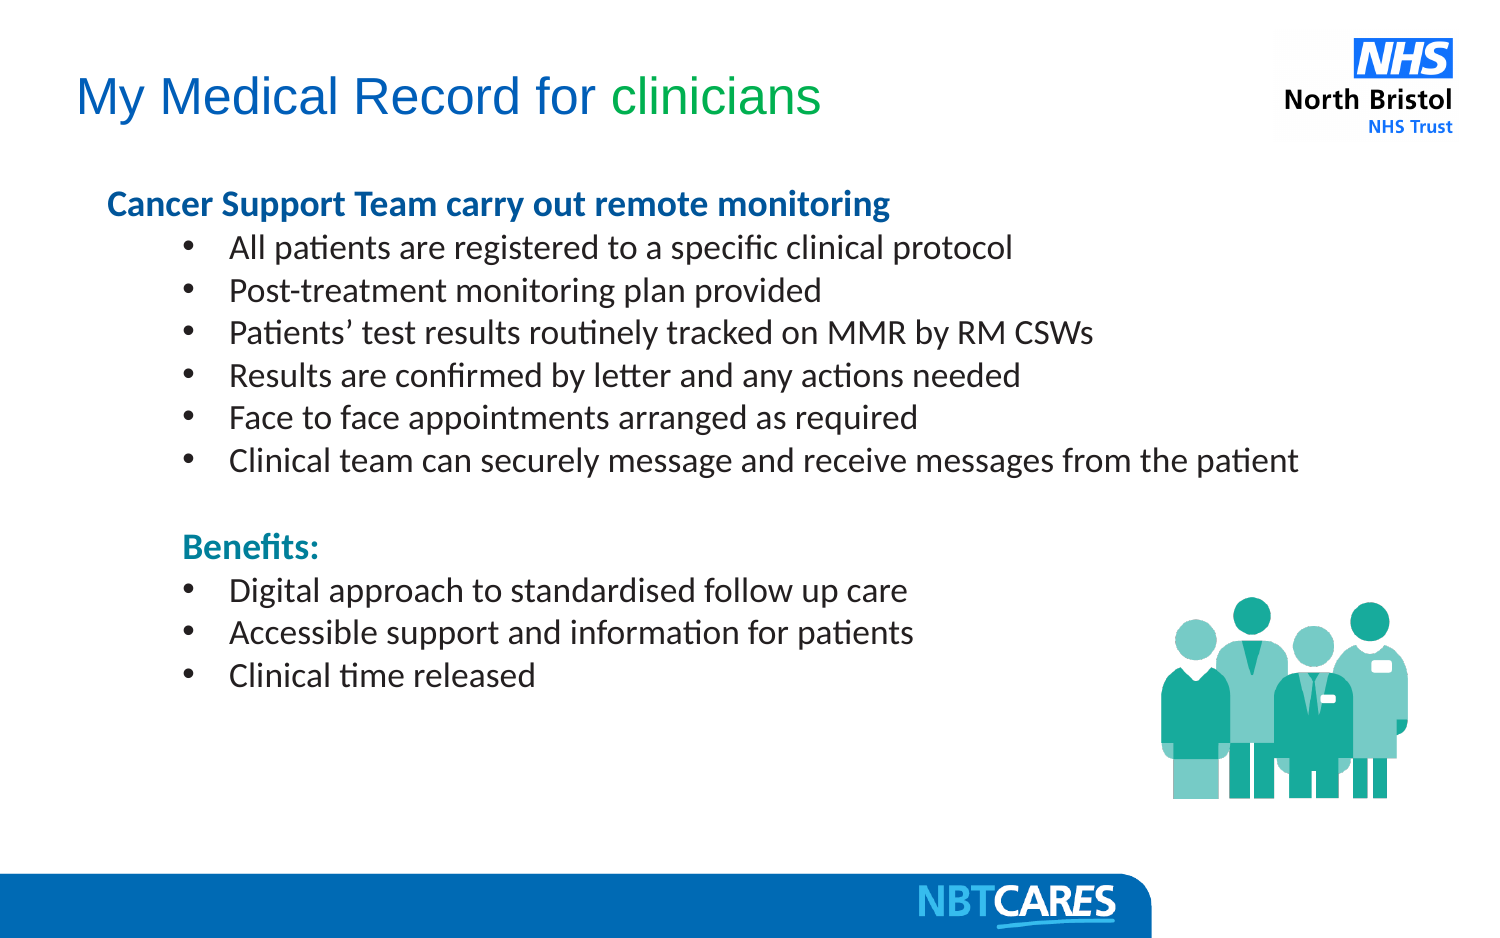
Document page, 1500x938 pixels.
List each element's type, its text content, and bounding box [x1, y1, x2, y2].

list My Medical Record for clinicians [75, 62, 1213, 155]
picture [1273, 29, 1459, 143]
picture [1161, 597, 1408, 799]
picture [0, 867, 1159, 938]
text_box Cancer Support Team carry out remote monitoring All patients are registered to a specific clinical protocol Post-treatment monitoring plan provided Patients’ test results routinely tracked on MMR by RM CSWs Results are confirmed by letter and any actions needed Face to face appointments arranged as required Clinical team can securely message and receive messages from the patient Benefits: Digital approach to standardised follow up care Accessible support and information for patients Clinical time released [92, 171, 1321, 702]
